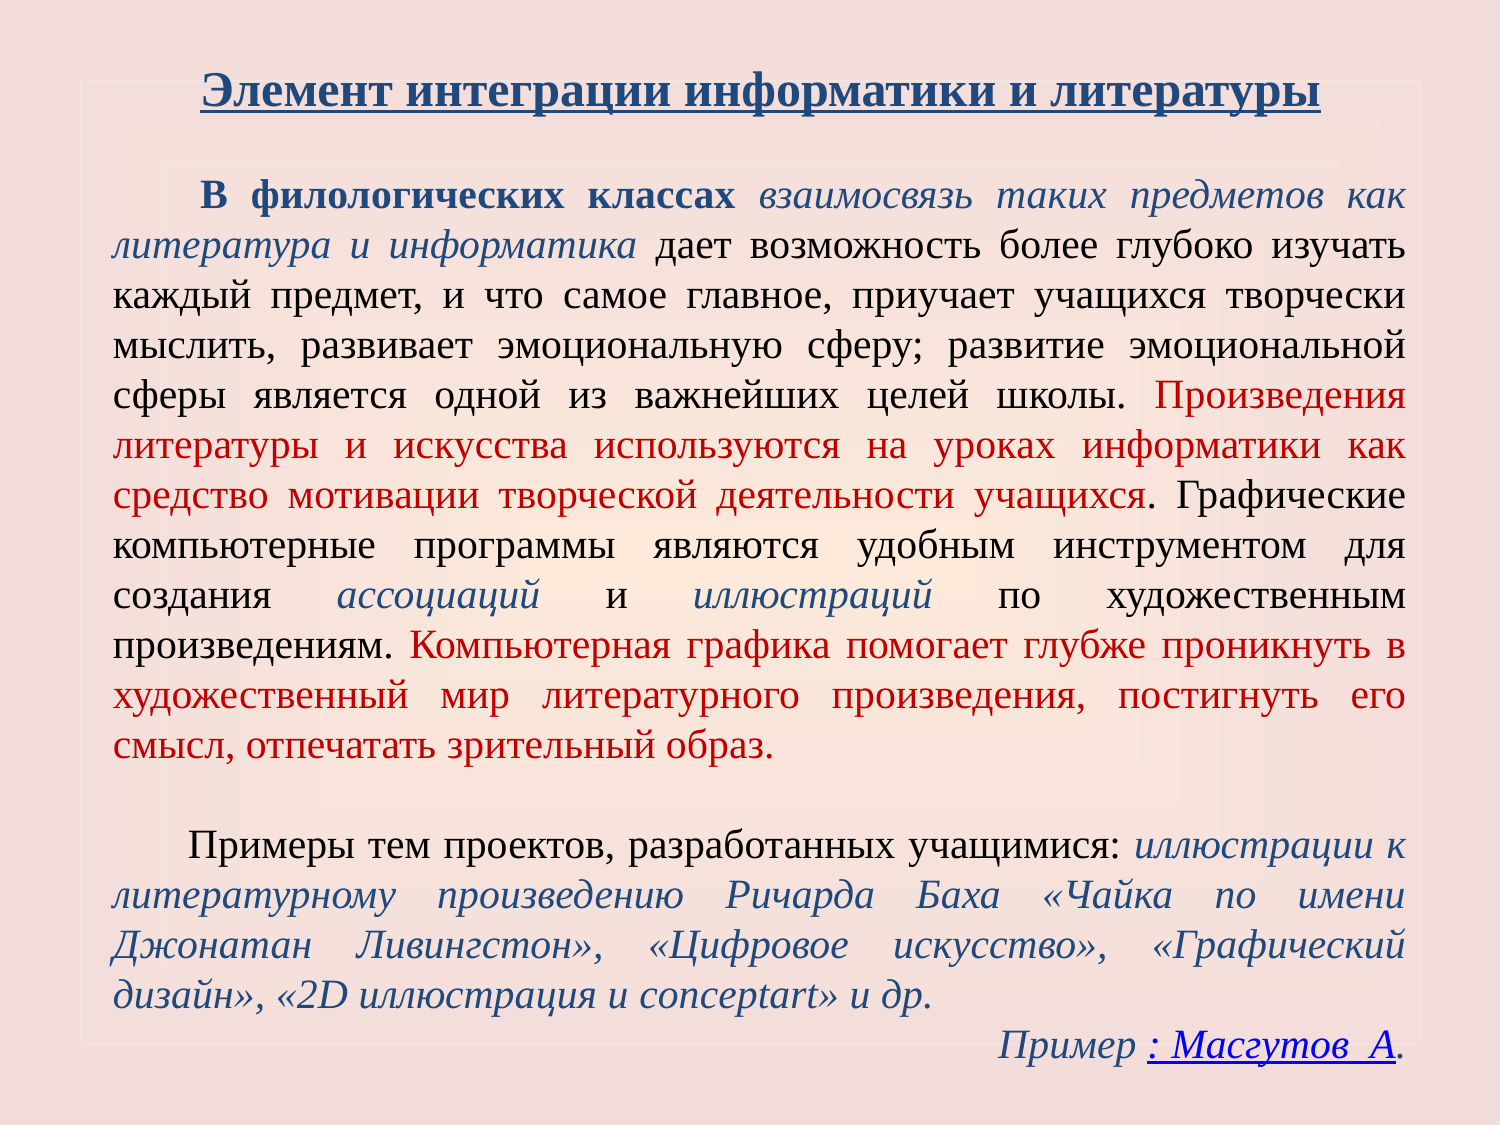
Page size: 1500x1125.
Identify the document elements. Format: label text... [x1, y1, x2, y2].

text_box Элемент интеграции информатики и литературы В филологических классах взаимосвязь таких предметов как литература и информатика дает возможность более глубоко изучать каждый предмет, и что самое главное, приучает учащихся творчески мыслить, развивает эмоциональную сферу; развитие эмоциональной сферы является одной из важнейших целей школы. Произведения литературы и искусства используются на уроках информатики как средство мотивации творческой деятельности учащихся. Графические компьютерные программы являются удобным инструментом для создания ассоциаций и иллюстраций по художественным произведениям. Компьютерная графика помогает глубже проникнуть в художественный мир литературного произведения, постигнуть его смысл, отпечатать зрительный образ. Примеры тем проектов, разработанных учащимися: иллюстрации к литературному произведению Ричарда Баха «Чайка по имени Джонатан Ливингстон», «Цифровое искусство», «Графический дизайн», «2D иллюстрация и conceptart» и др. Пример : Масгутов А. [98, 49, 1422, 1125]
